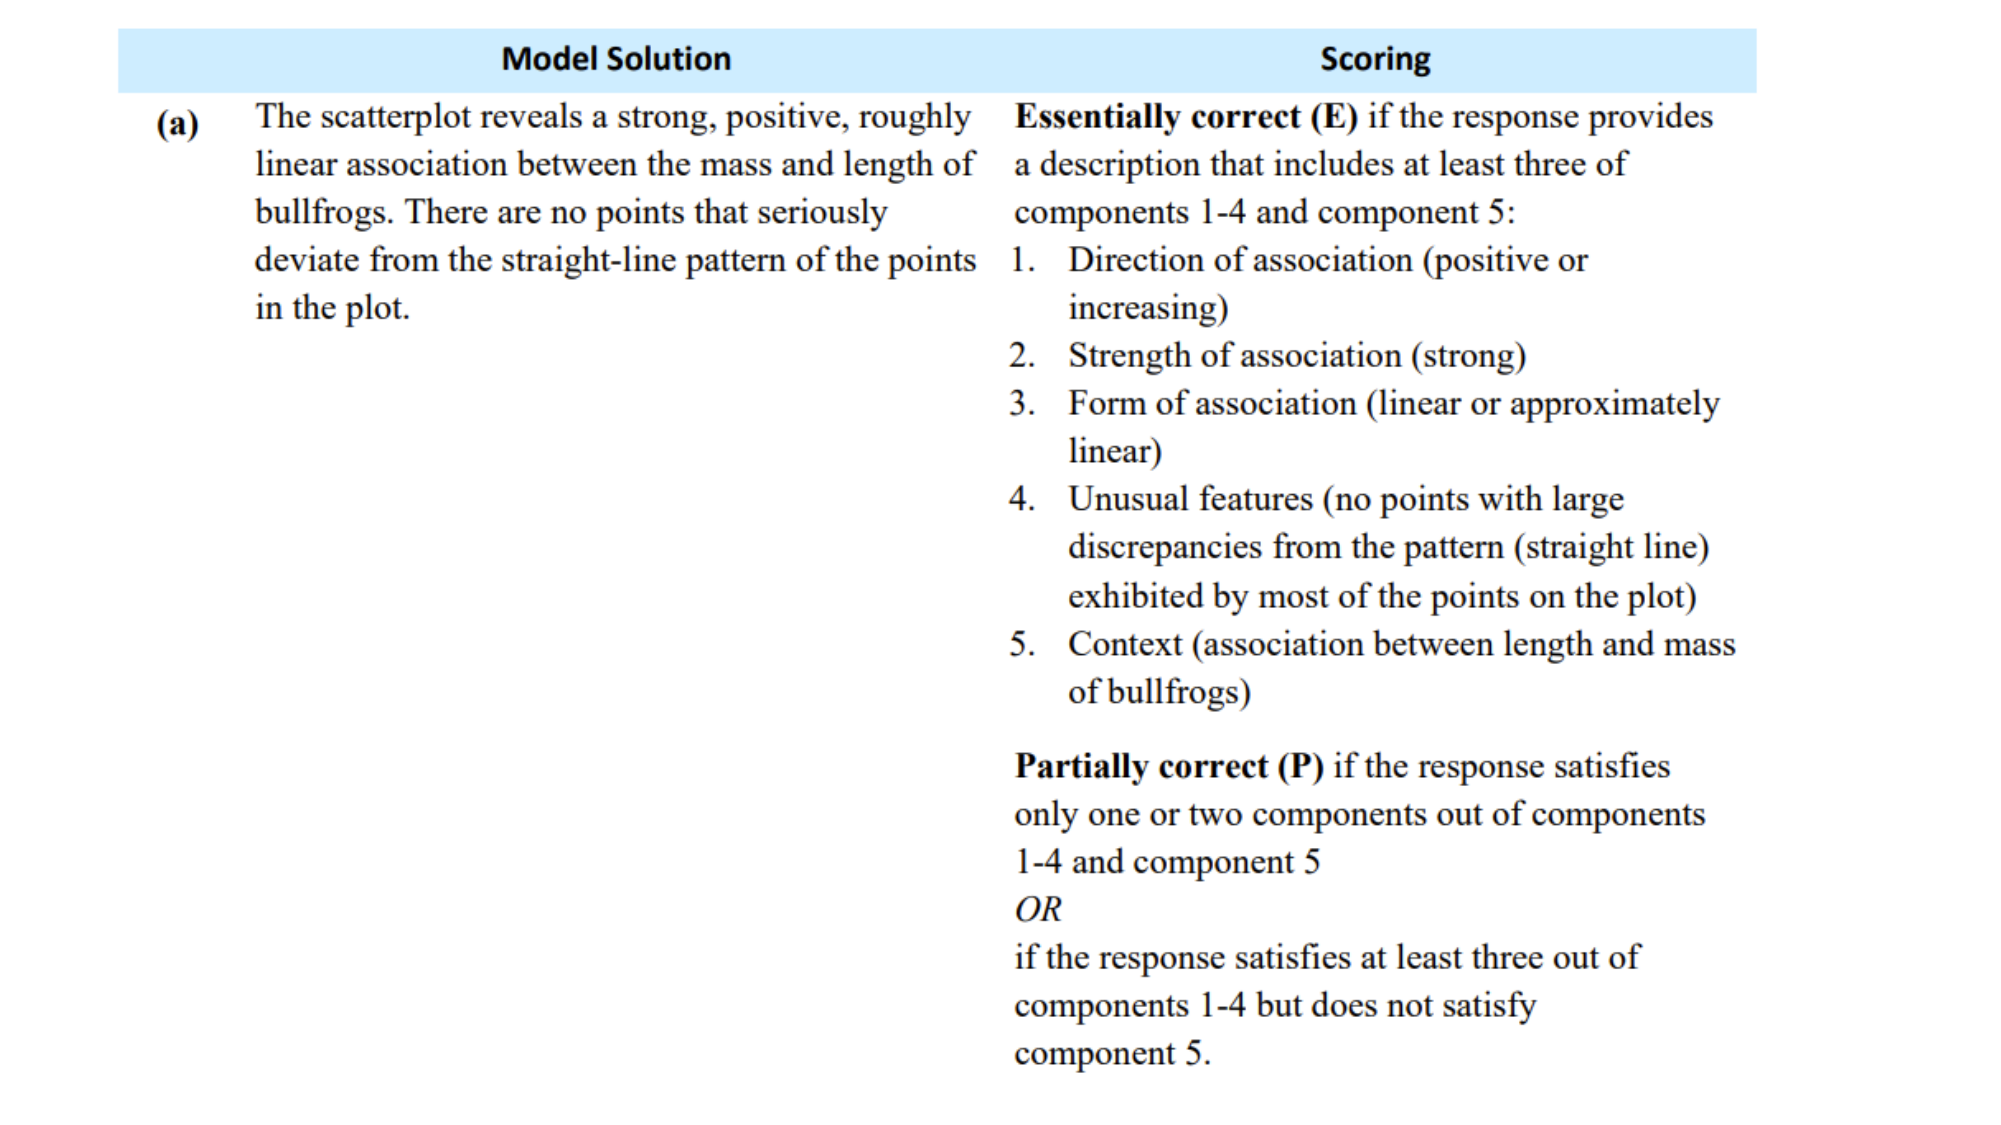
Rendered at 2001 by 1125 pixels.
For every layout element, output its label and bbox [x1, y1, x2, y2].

picture [107, 24, 1762, 1101]
